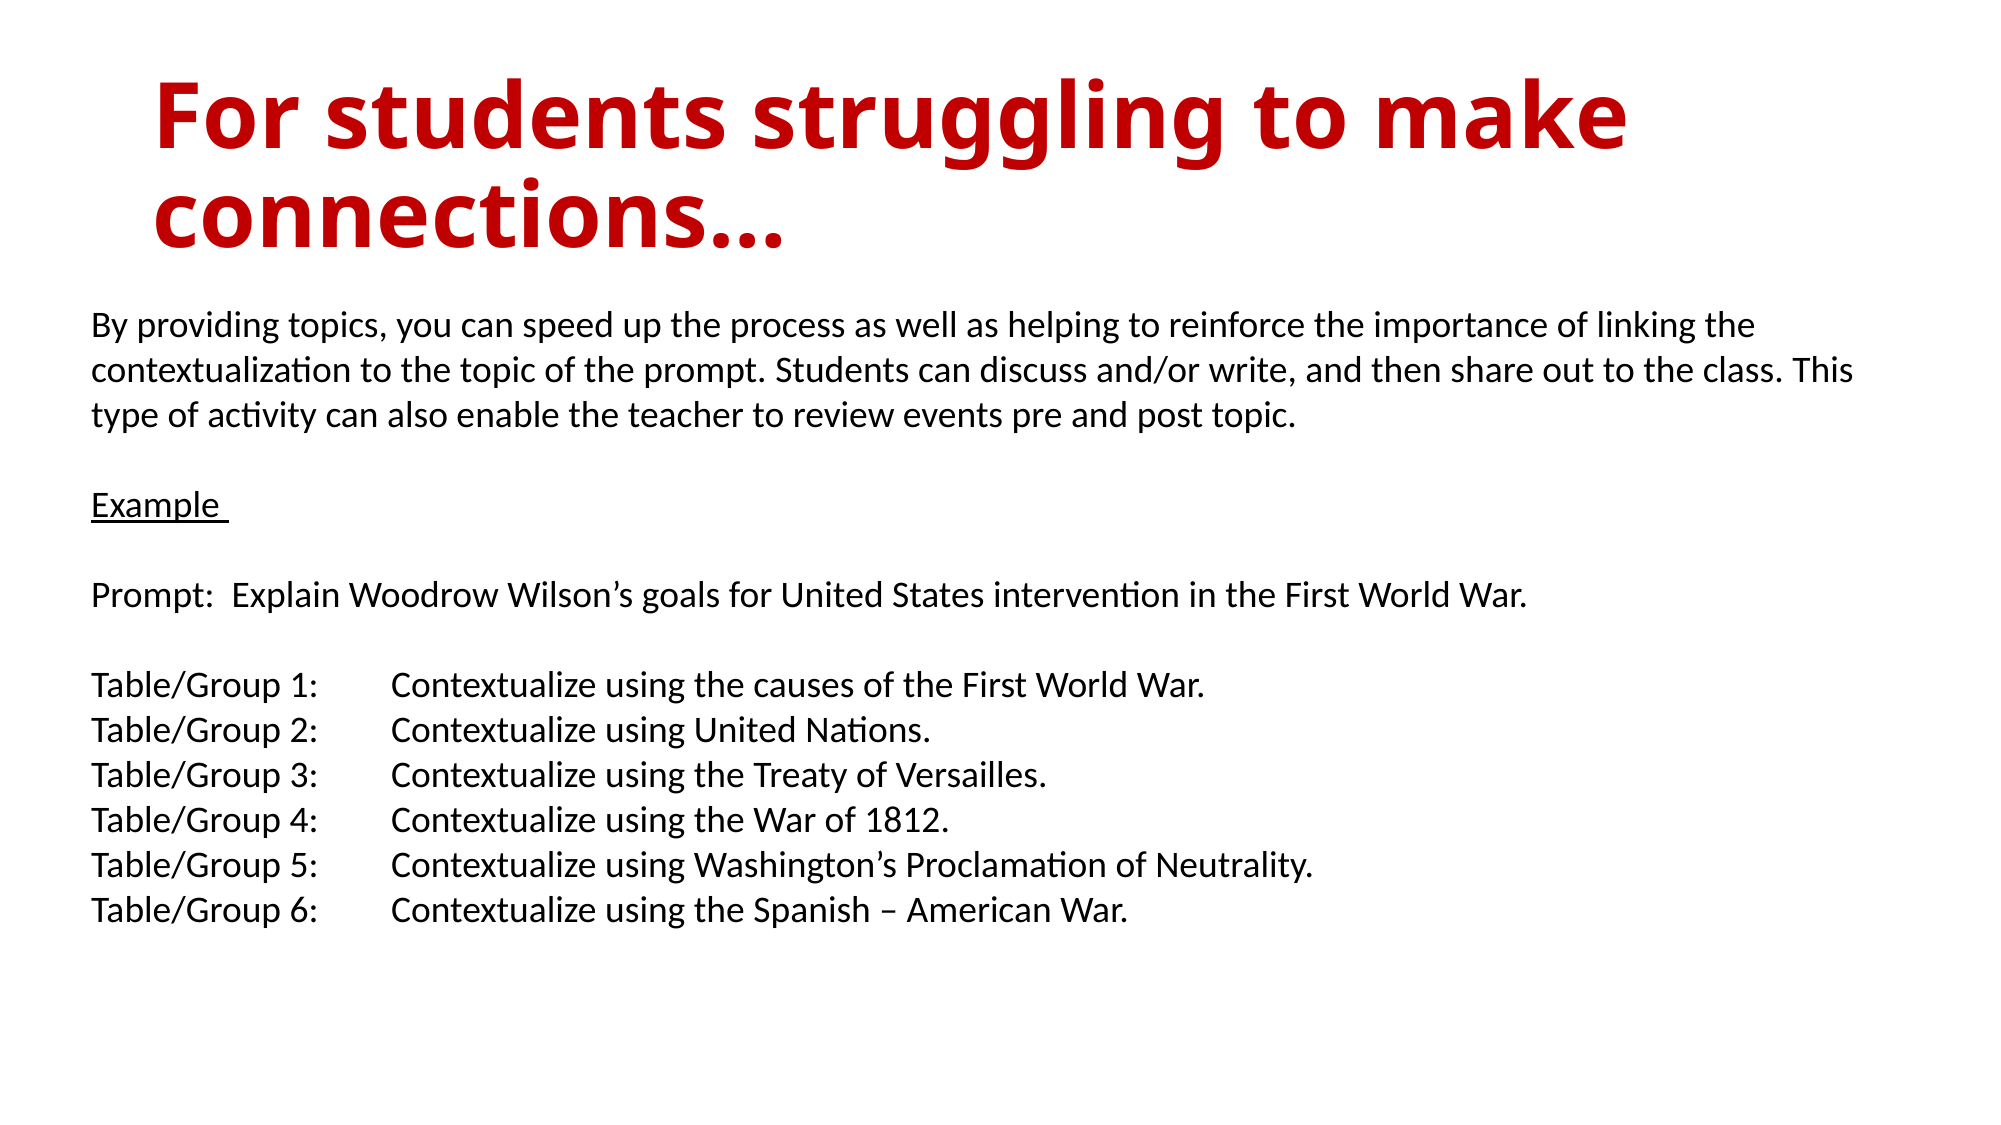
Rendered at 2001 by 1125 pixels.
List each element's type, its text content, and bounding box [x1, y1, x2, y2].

text_box By providing topics, you can speed up the process as well as helping to reinforce the importance of linking the contextualization to the topic of the prompt. Students can discuss and/or write, and then share out to the class. This type of activity can also enable the teacher to review events pre and post topic. Example Prompt: Explain Woodrow Wilson’s goals for United States intervention in the First World War. Table/Group 1: Contextualize using the causes of the First World War. Table/Group 2: Contextualize using United Nations. Table/Group 3: Contextualize using the Treaty of Versailles. Table/Group 4: Contextualize using the War of 1812. Table/Group 5: Contextualize using Washington’s Proclamation of Neutrality. Table/Group 6: Contextualize using the Spanish – American War. [76, 292, 1921, 938]
title For students struggling to make connections… [137, 59, 1863, 278]
